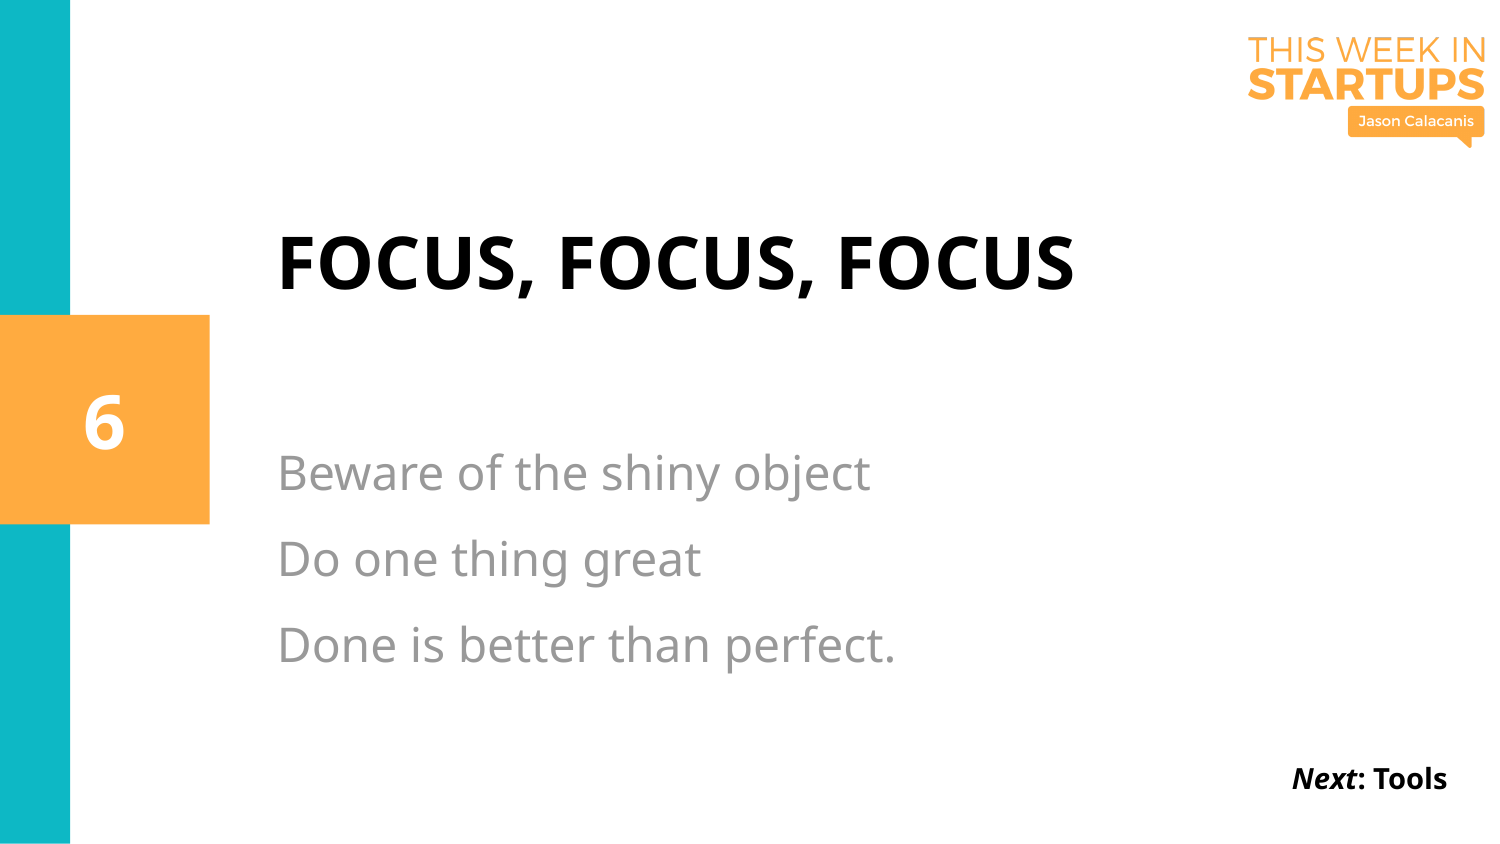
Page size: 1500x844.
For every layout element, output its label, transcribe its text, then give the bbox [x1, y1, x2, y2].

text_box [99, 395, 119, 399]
picture [1005, 0, 1500, 284]
text_box FOCUS, FOCUS, FOCUS [261, 173, 1418, 335]
text_box Beware of the shiny object Do one thing great Done is better than perfect. [261, 327, 1485, 758]
text_box Next: Tools [867, 758, 1463, 821]
title 6 [0, 399, 210, 441]
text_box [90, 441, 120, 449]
